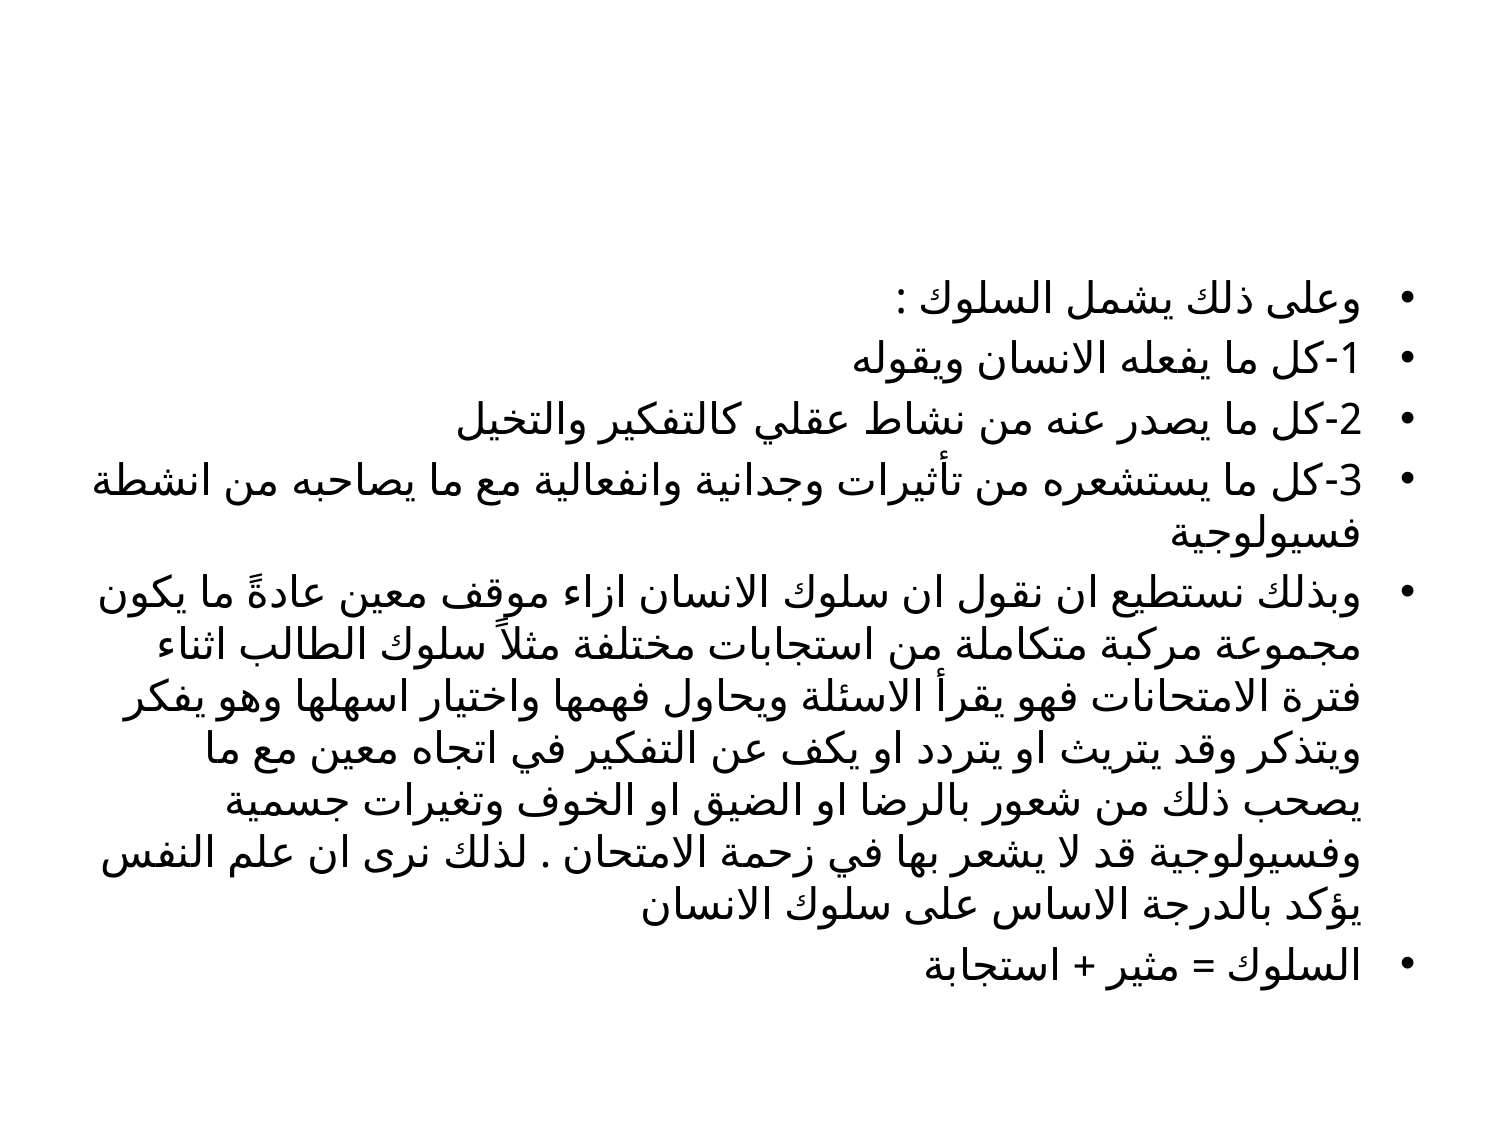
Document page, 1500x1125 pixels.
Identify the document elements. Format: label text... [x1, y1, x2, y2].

list وعلى ذلك يشمل السلوك : 1-كل ما يفعله الانسان ويقوله 2-كل ما يصدر عنه من نشاط عقلي كالتفكير والتخيل 3-كل ما يستشعره من تأثيرات وجدانية وانفعالية مع ما يصاحبه من انشطة فسيولوجية وبذلك نستطيع ان نقول ان سلوك الانسان ازاء موقف معين عادةً ما يكون مجموعة مركبة متكاملة من استجابات مختلفة مثلاً سلوك الطالب اثناء فترة الامتحانات فهو يقرأ الاسئلة ويحاول فهمها واختيار اسهلها وهو يفكر ويتذكر وقد يتريث او يتردد او يكف عن التفكير في اتجاه معين مع ما يصحب ذلك من شعور بالرضا او الضيق او الخوف وتغيرات جسمية وفسيولوجية قد لا يشعر بها في زحمة الامتحان . لذلك نرى ان علم النفس يؤكد بالدرجة الاساس على سلوك الانسان السلوك = مثير + استجابة [75, 262, 1425, 1005]
